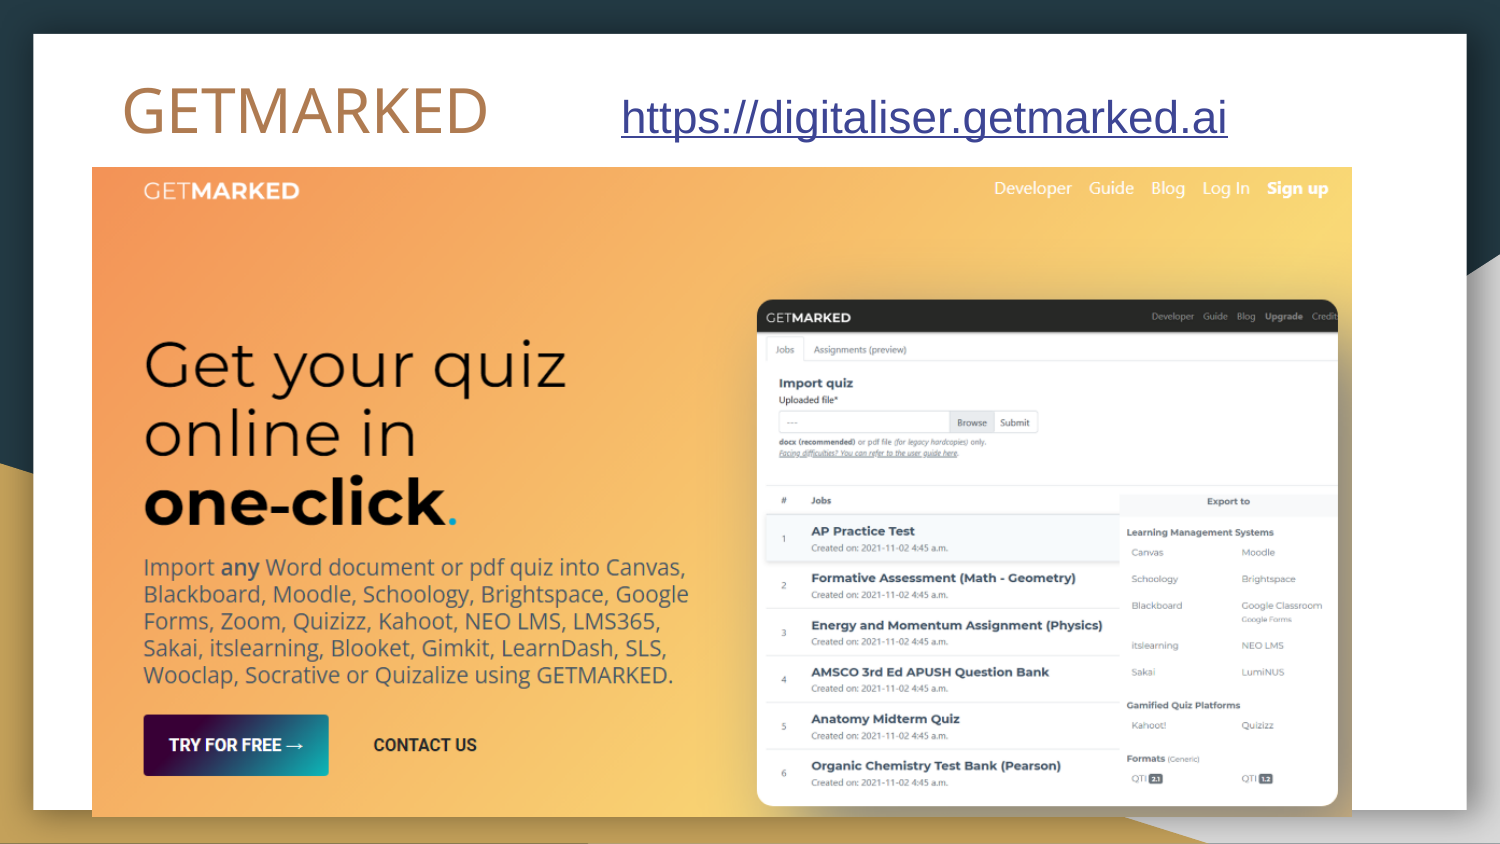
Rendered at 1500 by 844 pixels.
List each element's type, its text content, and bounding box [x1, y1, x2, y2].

picture [91, 167, 1352, 817]
title GETMARKED https://digitaliser.getmarked.ai [106, 55, 1338, 166]
